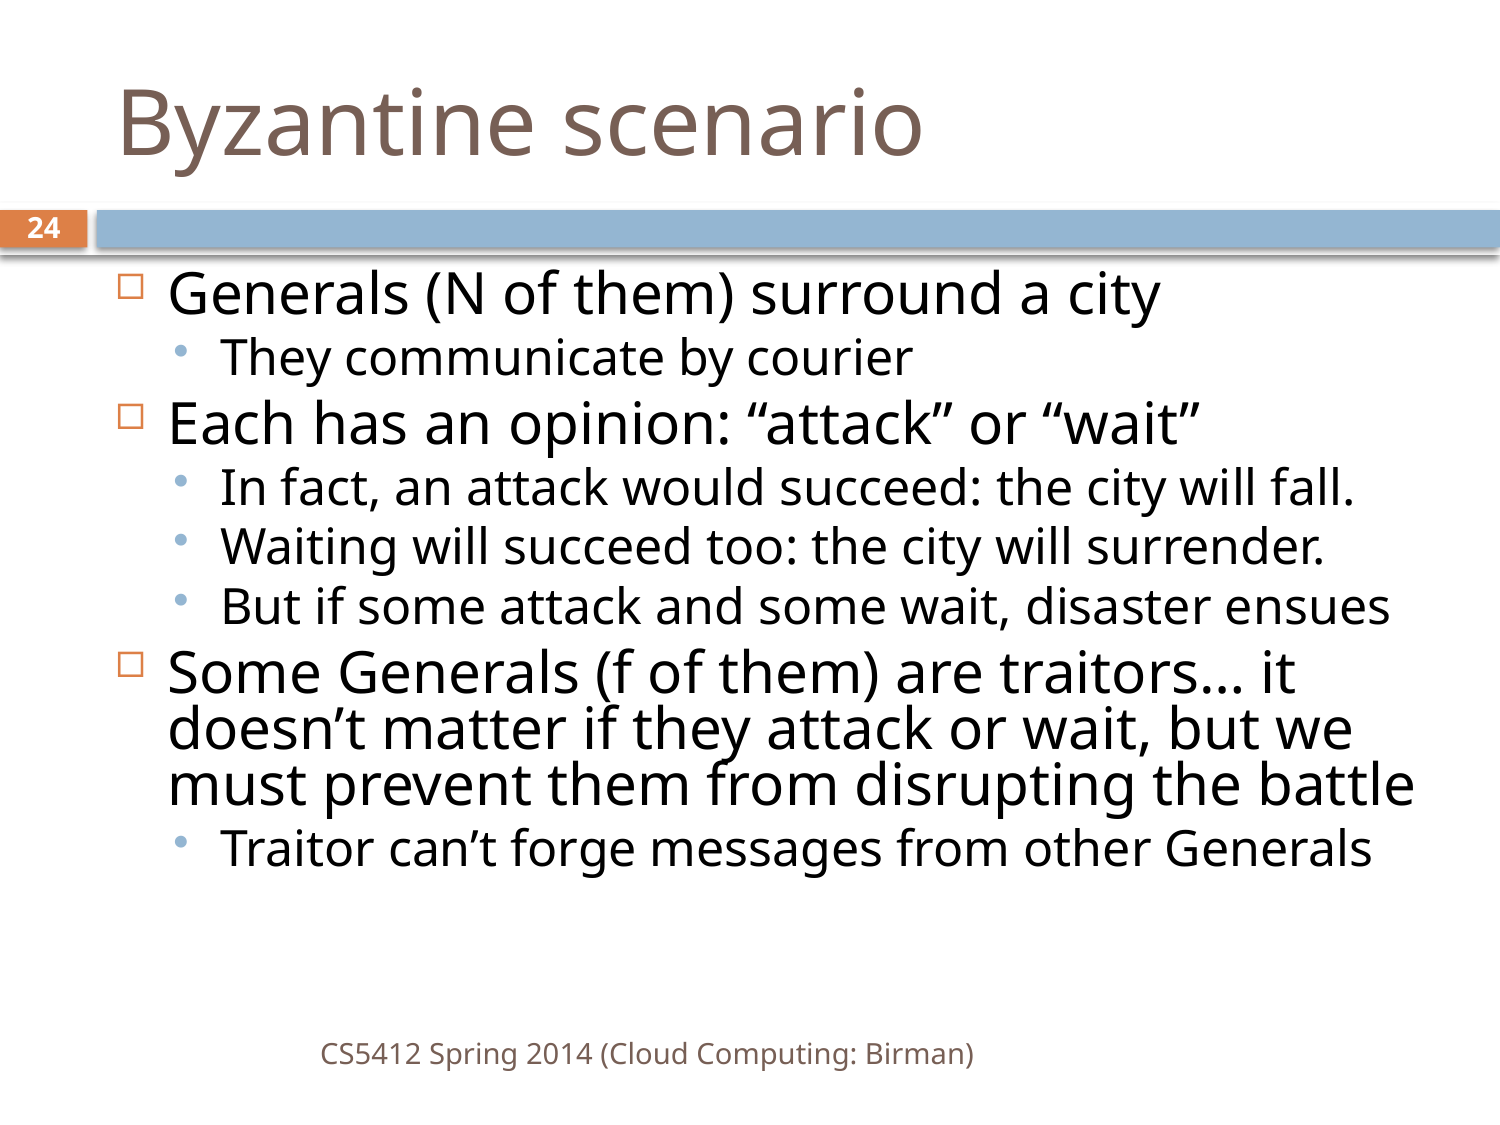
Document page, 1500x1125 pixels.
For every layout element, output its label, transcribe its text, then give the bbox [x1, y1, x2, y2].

slide_number 24 [0, 208, 88, 249]
footer CS5412 Spring 2014 (Cloud Computing: Birman) [99, 1024, 990, 1085]
title Byzantine scenario [100, 37, 1438, 200]
list Generals (N of them) surround a city They communicate by courier Each has an opinion: “attack” or “wait” In fact, an attack would succeed: the city will fall. Waiting will succeed too: the city will surrender. But if some attack and some wait, disaster ensues Some Generals (f of them) are traitors… it doesn’t matter if they attack or wait, but we must prevent them from disrupting the battle Traitor can’t forge messages from other Generals [100, 262, 1438, 1005]
